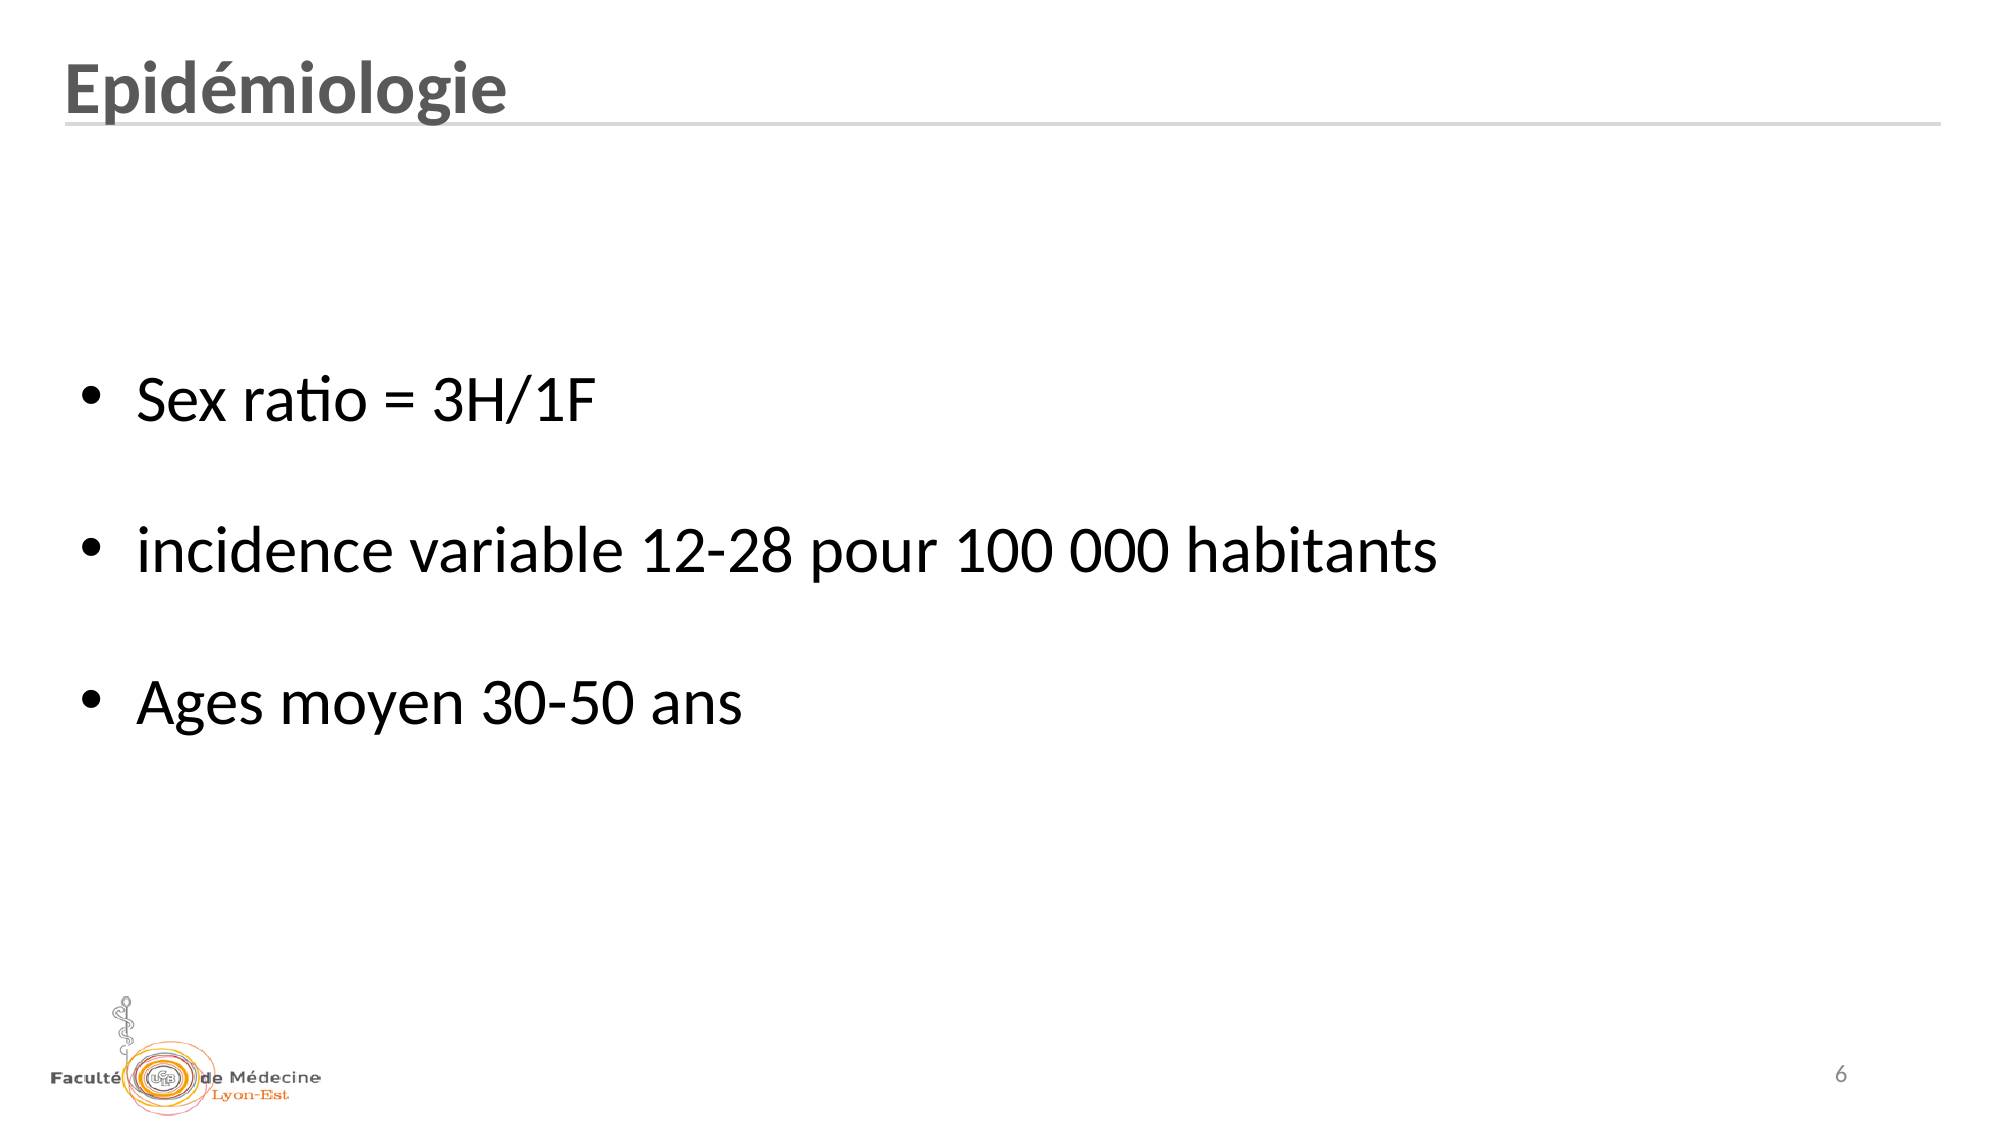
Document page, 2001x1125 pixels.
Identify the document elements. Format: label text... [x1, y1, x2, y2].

slide_number 6 [1412, 1042, 1863, 1103]
picture [39, 987, 345, 1125]
list Sex ratio = 3H/1F incidence variable 12-28 pour 100 000 habitants Ages moyen 30-50 ans [64, 253, 1974, 1043]
text_box Epidémiologie [49, 18, 1763, 149]
